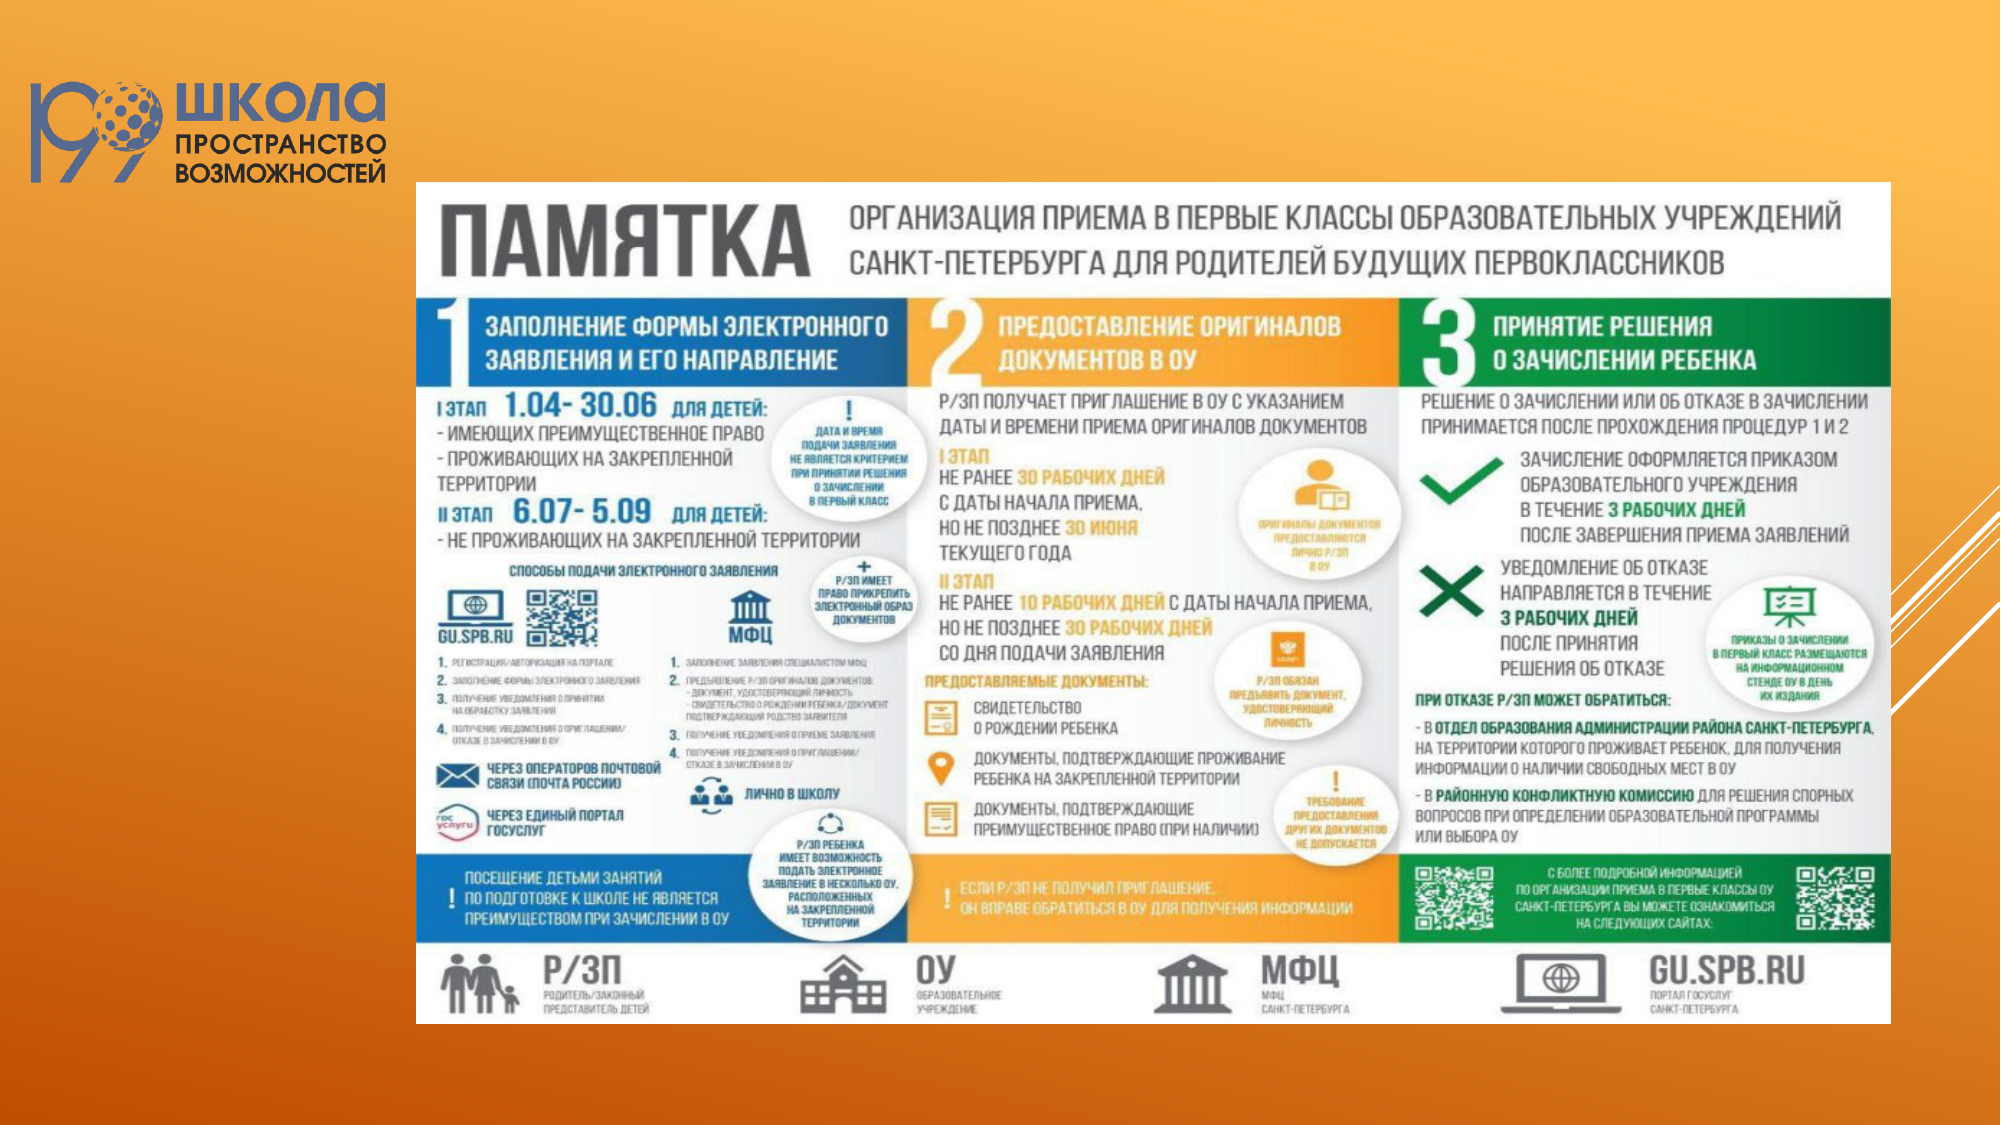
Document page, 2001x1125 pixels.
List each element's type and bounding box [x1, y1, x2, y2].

picture [416, 181, 1891, 1024]
picture [30, 80, 386, 183]
